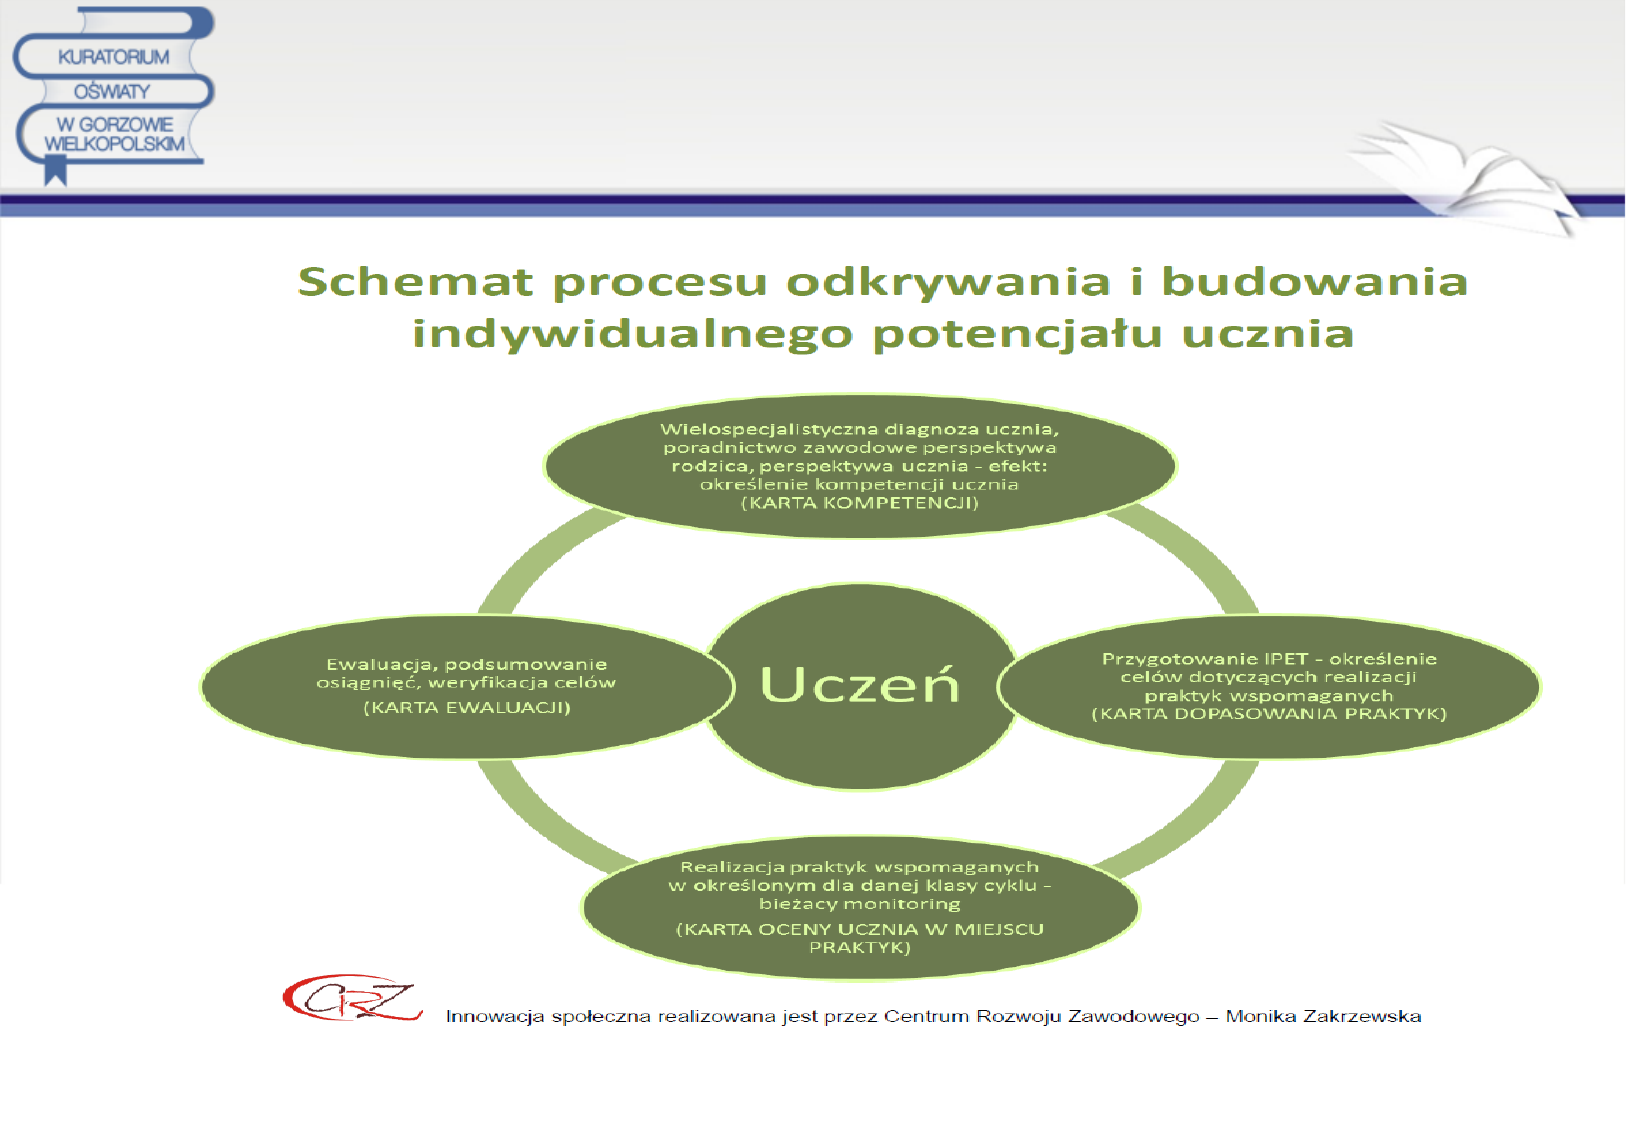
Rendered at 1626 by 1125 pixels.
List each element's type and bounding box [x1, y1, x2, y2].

list [91, 234, 1546, 1036]
picture [0, 0, 1626, 1125]
